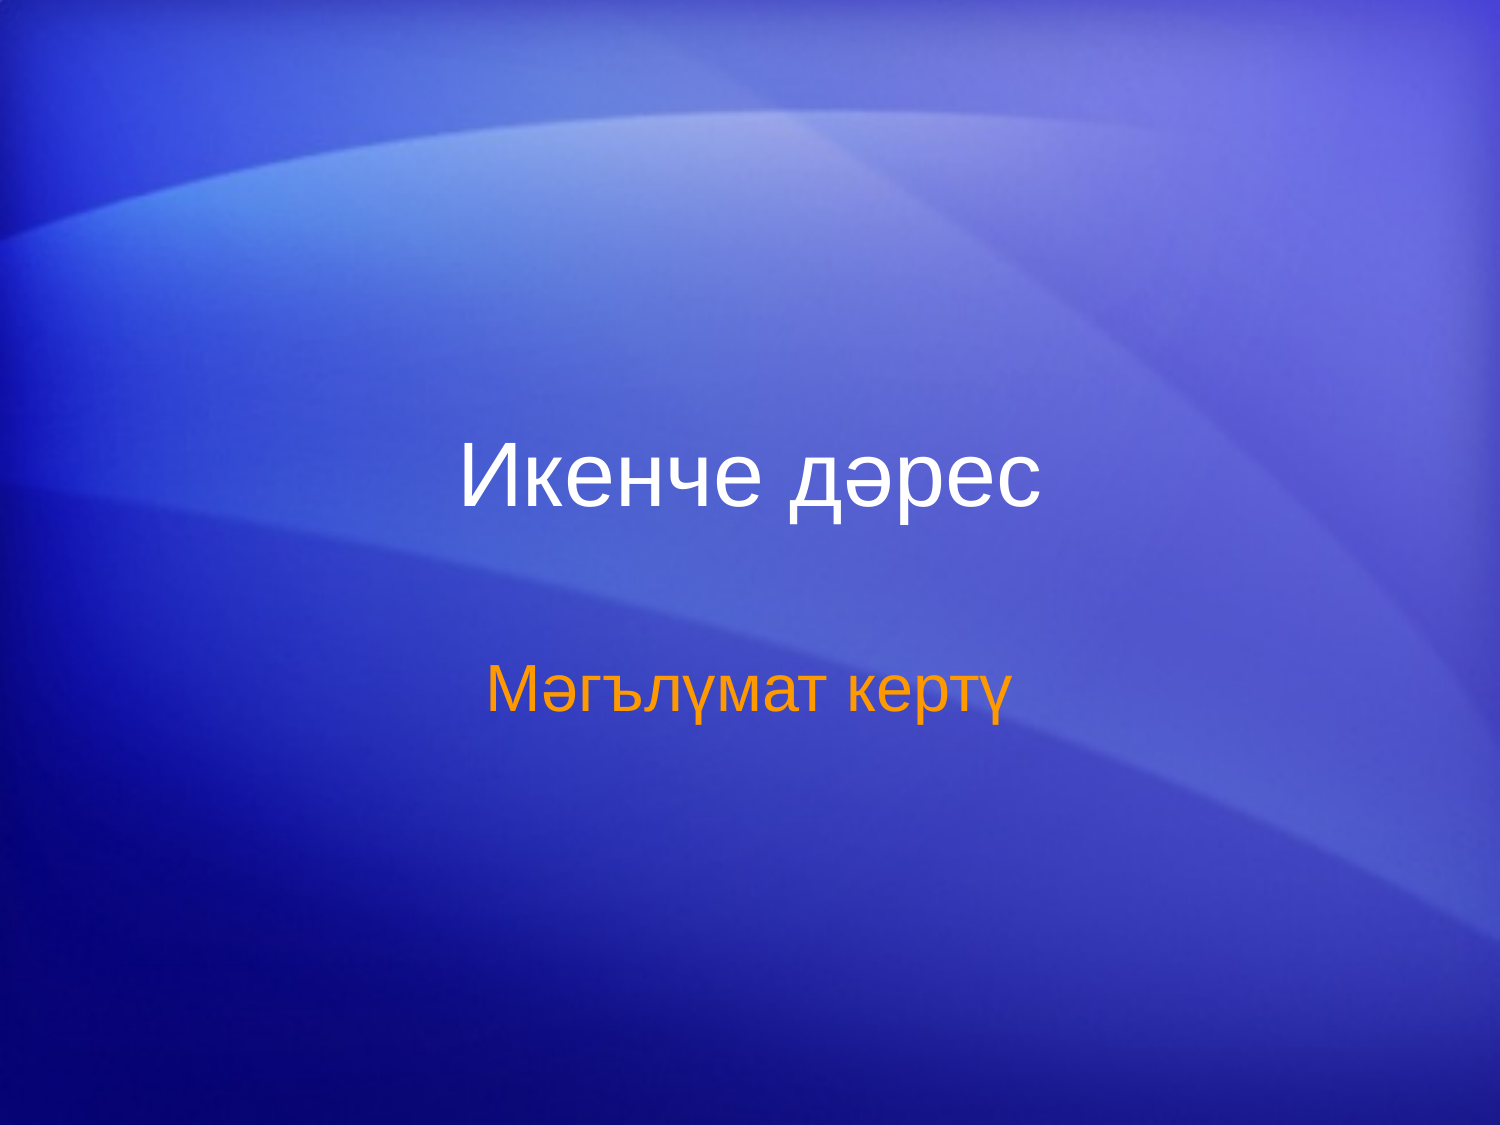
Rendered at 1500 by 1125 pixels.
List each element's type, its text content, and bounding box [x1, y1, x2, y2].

subtitle Мәгълүмат кертү [224, 637, 1276, 926]
title Икенче дәрес [112, 349, 1388, 591]
picture [0, 0, 1500, 1125]
